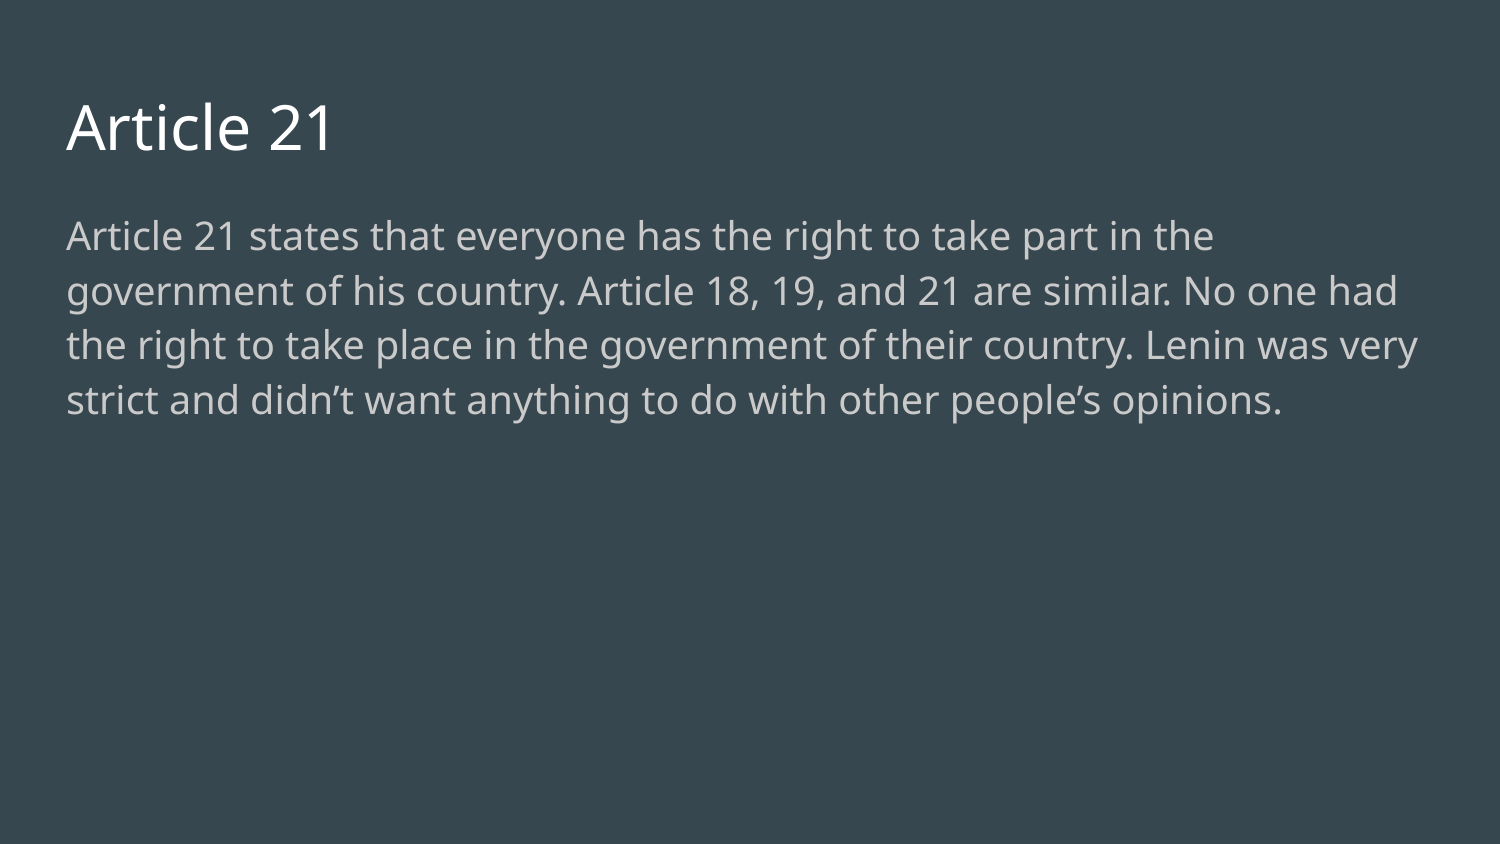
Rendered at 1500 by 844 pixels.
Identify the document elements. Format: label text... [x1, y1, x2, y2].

title Article 21 [51, 72, 1449, 167]
list Article 21 states that everyone has the right to take part in the government of his country. Article 18, 19, and 21 are similar. No one had the right to take place in the government of their country. Lenin was very strict and didn’t want anything to do with other people’s opinions. [51, 189, 1449, 750]
